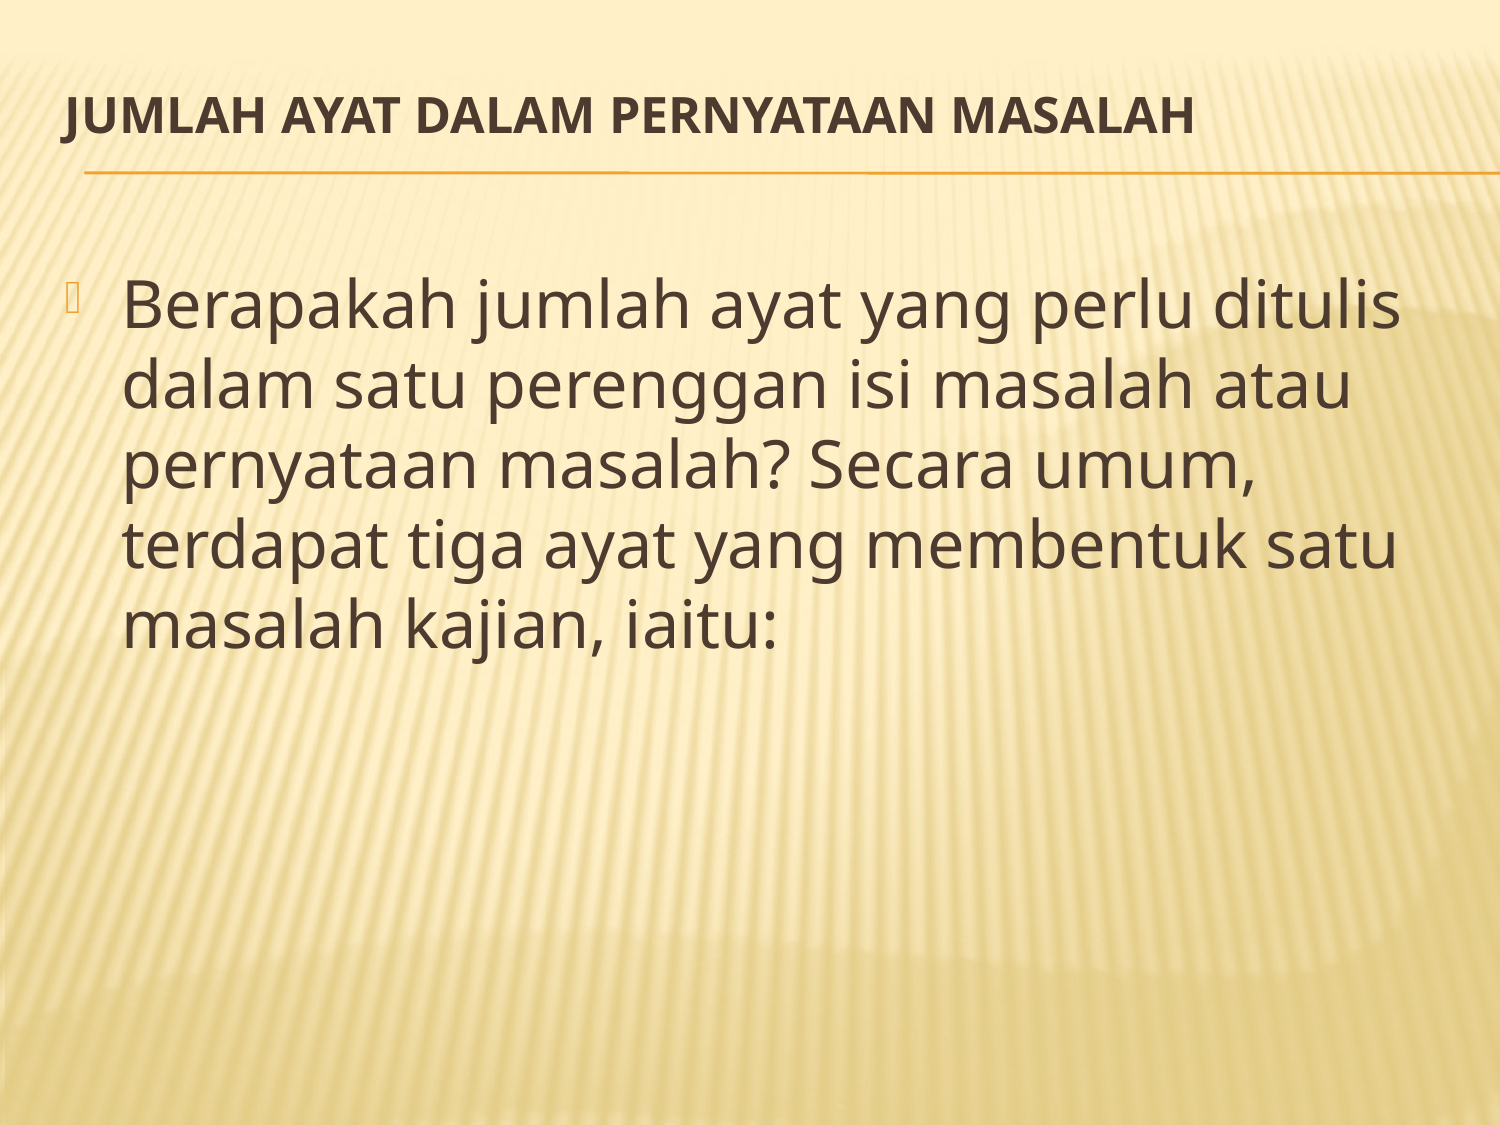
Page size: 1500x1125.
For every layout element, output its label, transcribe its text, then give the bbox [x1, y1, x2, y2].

list Berapakah jumlah ayat yang perlu ditulis dalam satu perenggan isi masalah atau pernyataan masalah? Secara umum, terdapat tiga ayat yang membentuk satu masalah kajian, iaitu: [50, 254, 1475, 998]
title Jumlah Ayat dalam Pernyataan Masalah [50, 75, 1475, 213]
